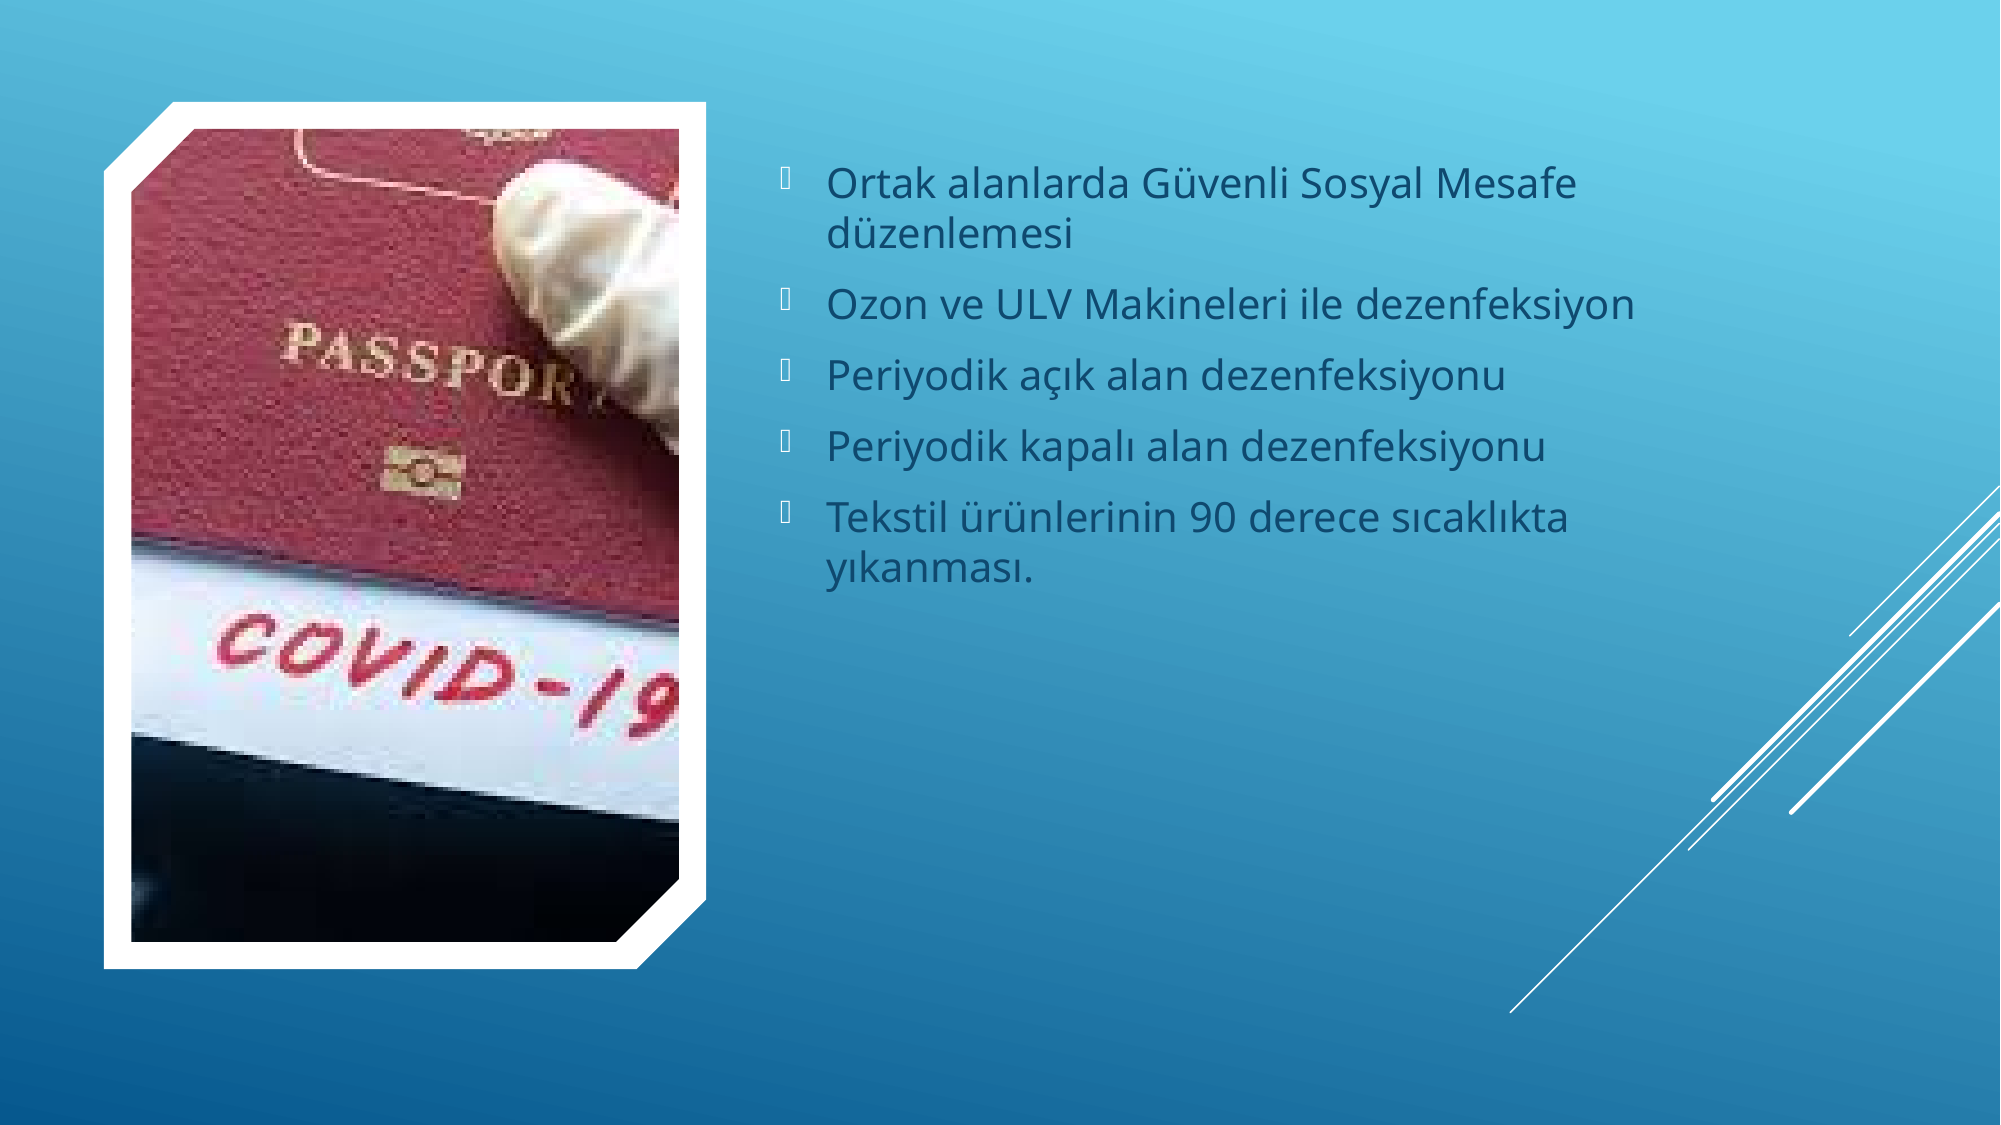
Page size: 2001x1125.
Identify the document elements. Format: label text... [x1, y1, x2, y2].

text_box [0, 0, 2000, 1125]
list Ortak alanlarda Güvenli Sosyal Mesafe düzenlemesi Ozon ve ULV Makineleri ile dezenfeksiyon Periyodik açık alan dezenfeksiyonu Periyodik kapalı alan dezenfeksiyonu Tekstil ürünlerinin 90 derece sıcaklıkta yıkanması. [764, 112, 1791, 706]
text_box [102, 142, 665, 971]
text_box [145, 100, 708, 928]
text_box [1510, 485, 2000, 1013]
picture [131, 128, 680, 943]
